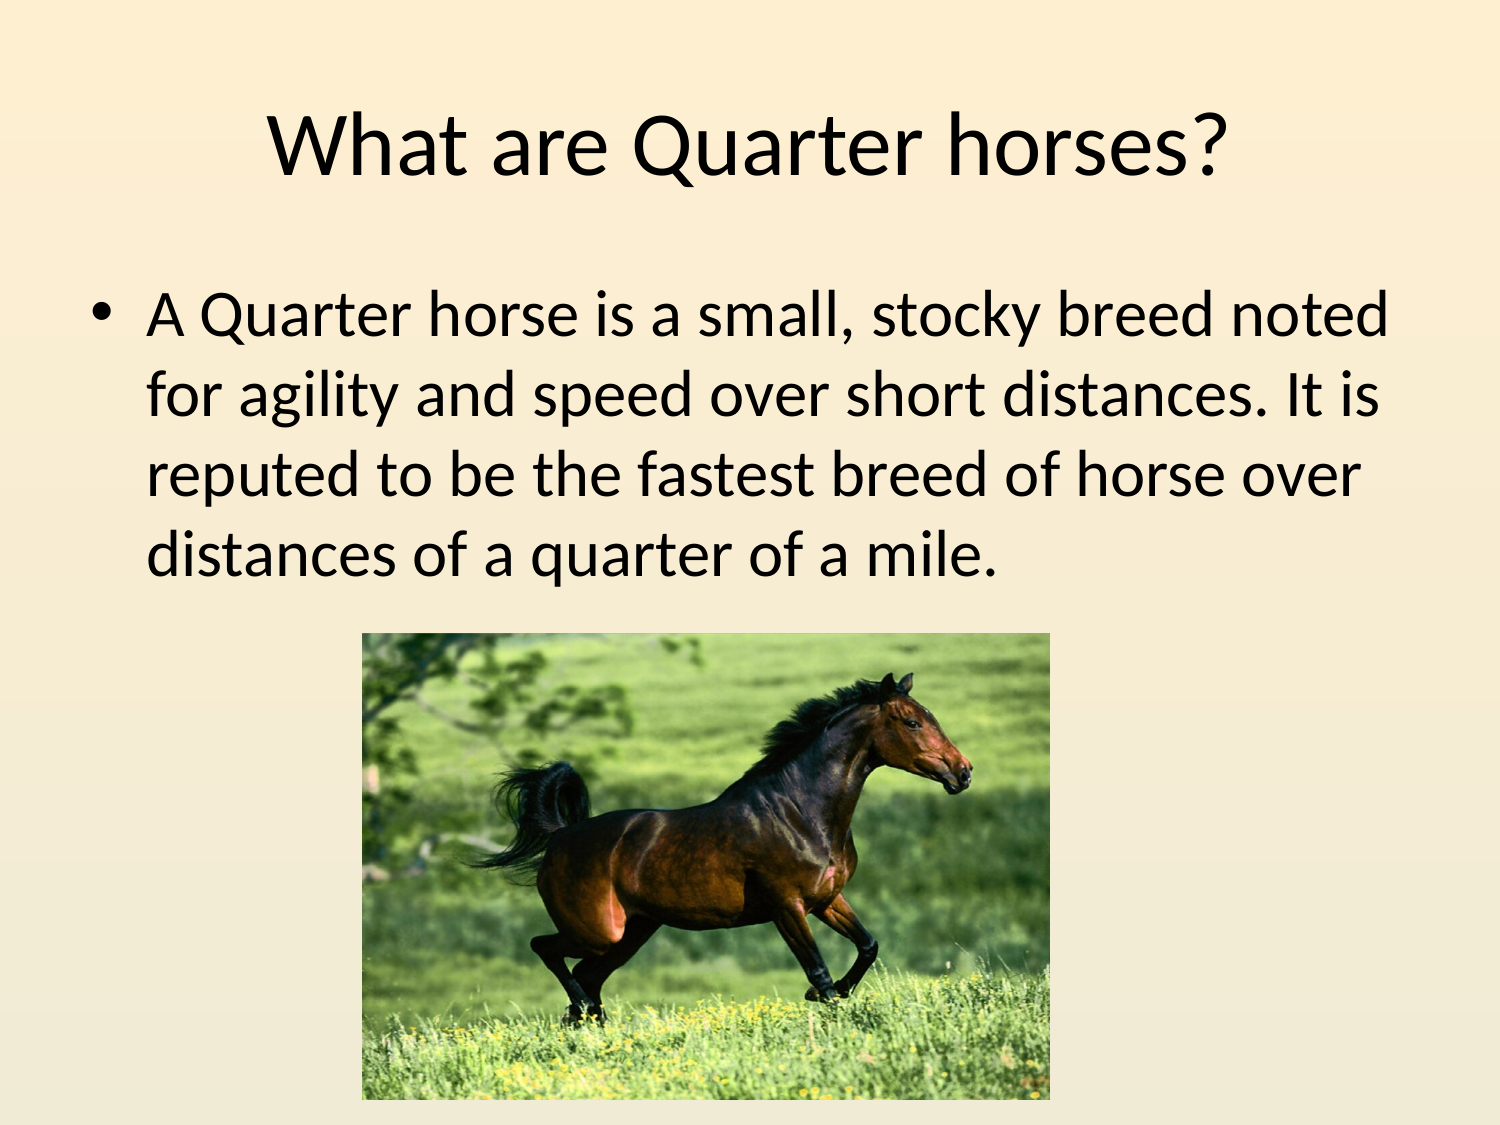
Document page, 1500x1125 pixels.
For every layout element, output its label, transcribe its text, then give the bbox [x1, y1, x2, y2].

title What are Quarter horses? [75, 45, 1425, 233]
picture [362, 633, 1051, 1101]
list A Quarter horse is a small, stocky breed noted for agility and speed over short distances. It is reputed to be the fastest breed of horse over distances of a quarter of a mile. [75, 262, 1425, 1005]
